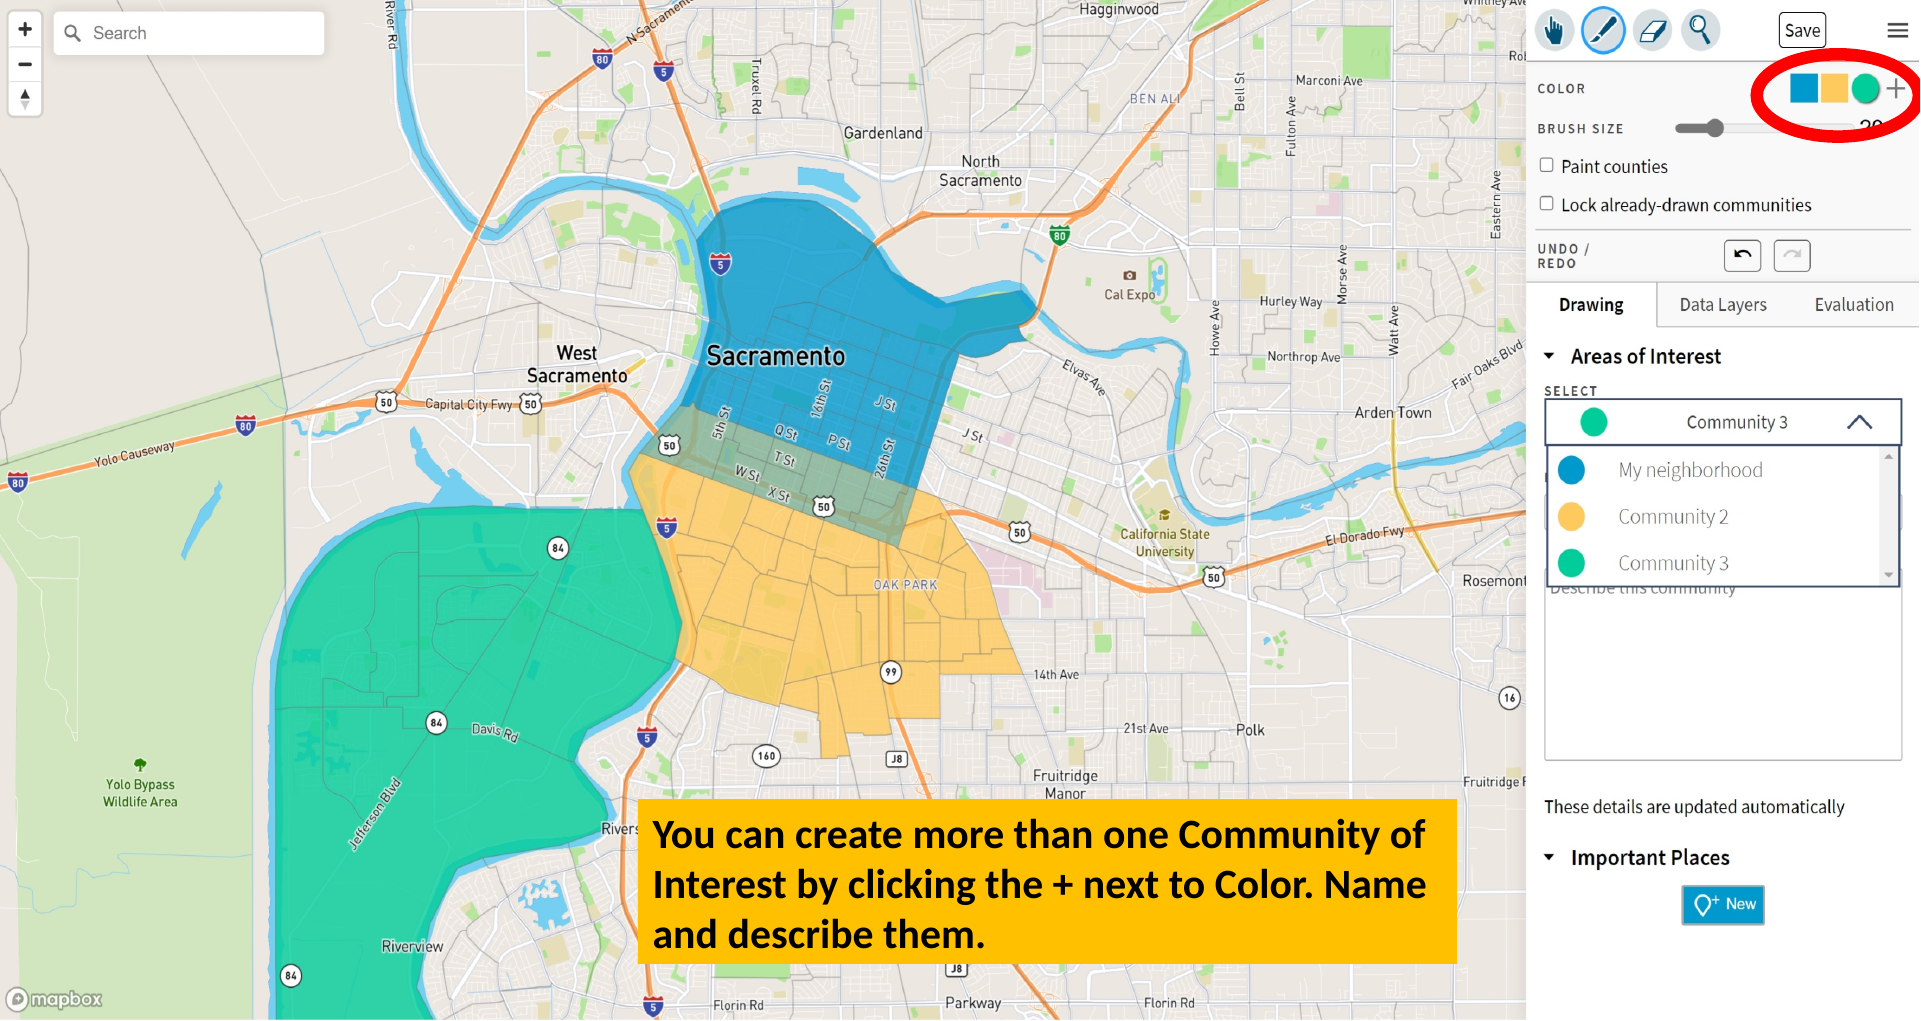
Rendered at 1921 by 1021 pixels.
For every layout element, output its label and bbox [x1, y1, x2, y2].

list [0, 0, 1919, 1020]
